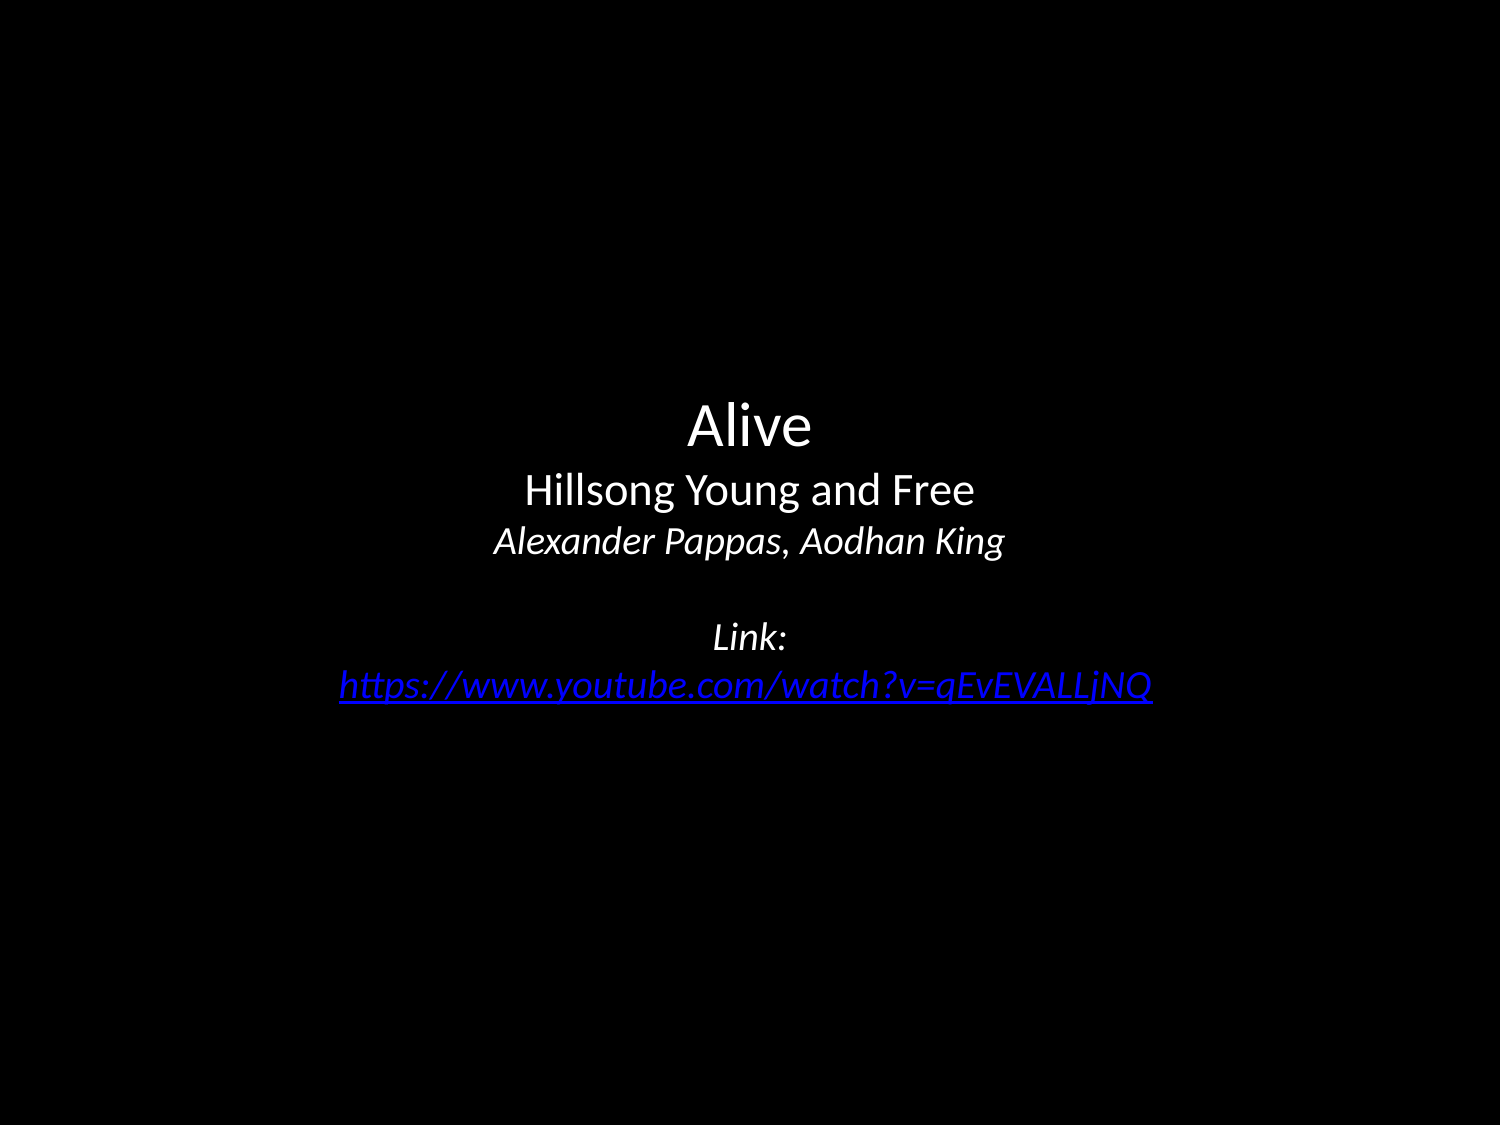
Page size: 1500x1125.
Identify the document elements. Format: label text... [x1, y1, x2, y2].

title Alive Hillsong Young and Free Alexander Pappas, Aodhan King Link: https://www.youtube.com/watch?v=qEvEVALLjNQ [77, 373, 1424, 716]
